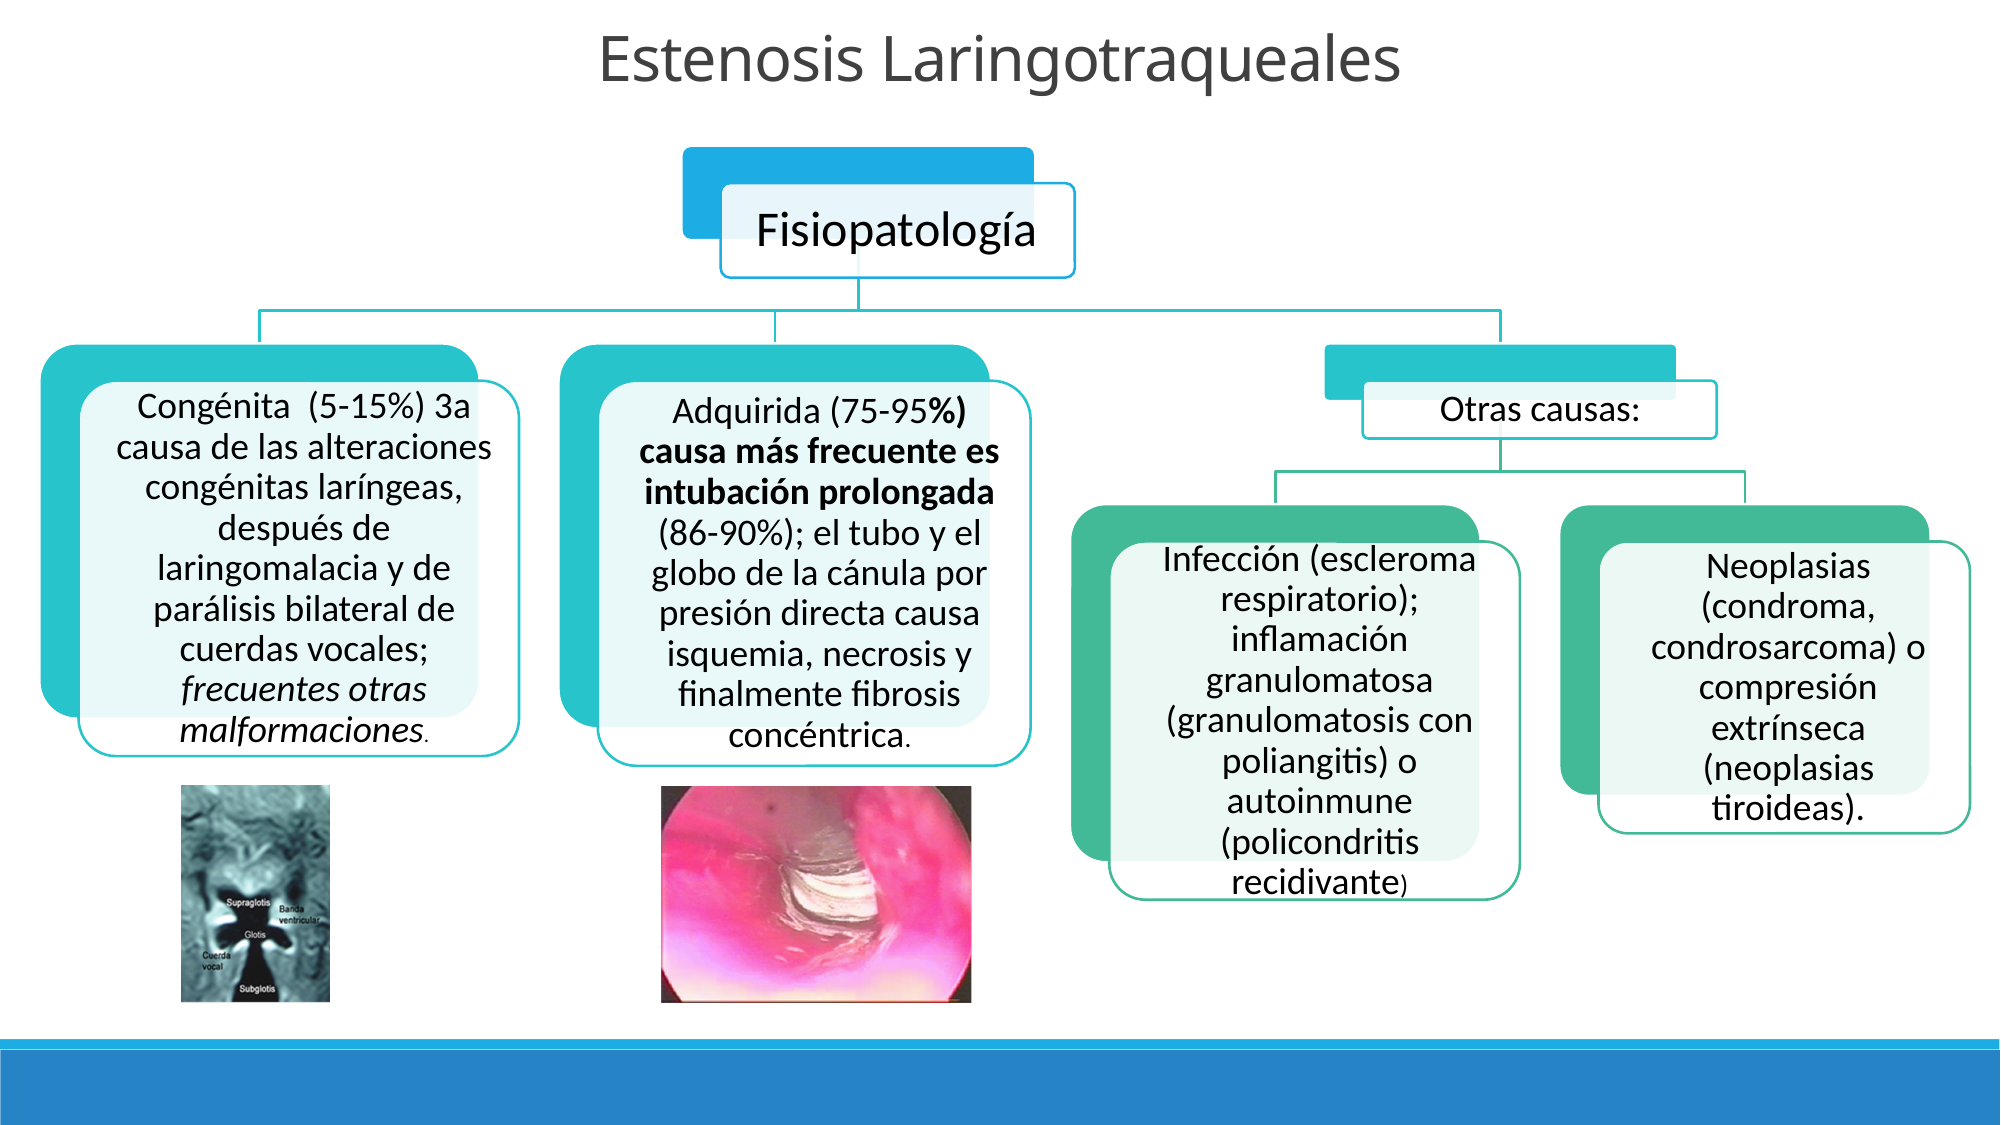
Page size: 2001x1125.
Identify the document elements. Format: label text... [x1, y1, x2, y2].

picture [661, 785, 972, 1003]
text_box / [0, 0, 2000, 1040]
picture [180, 785, 331, 1004]
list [37, 26, 1972, 1019]
